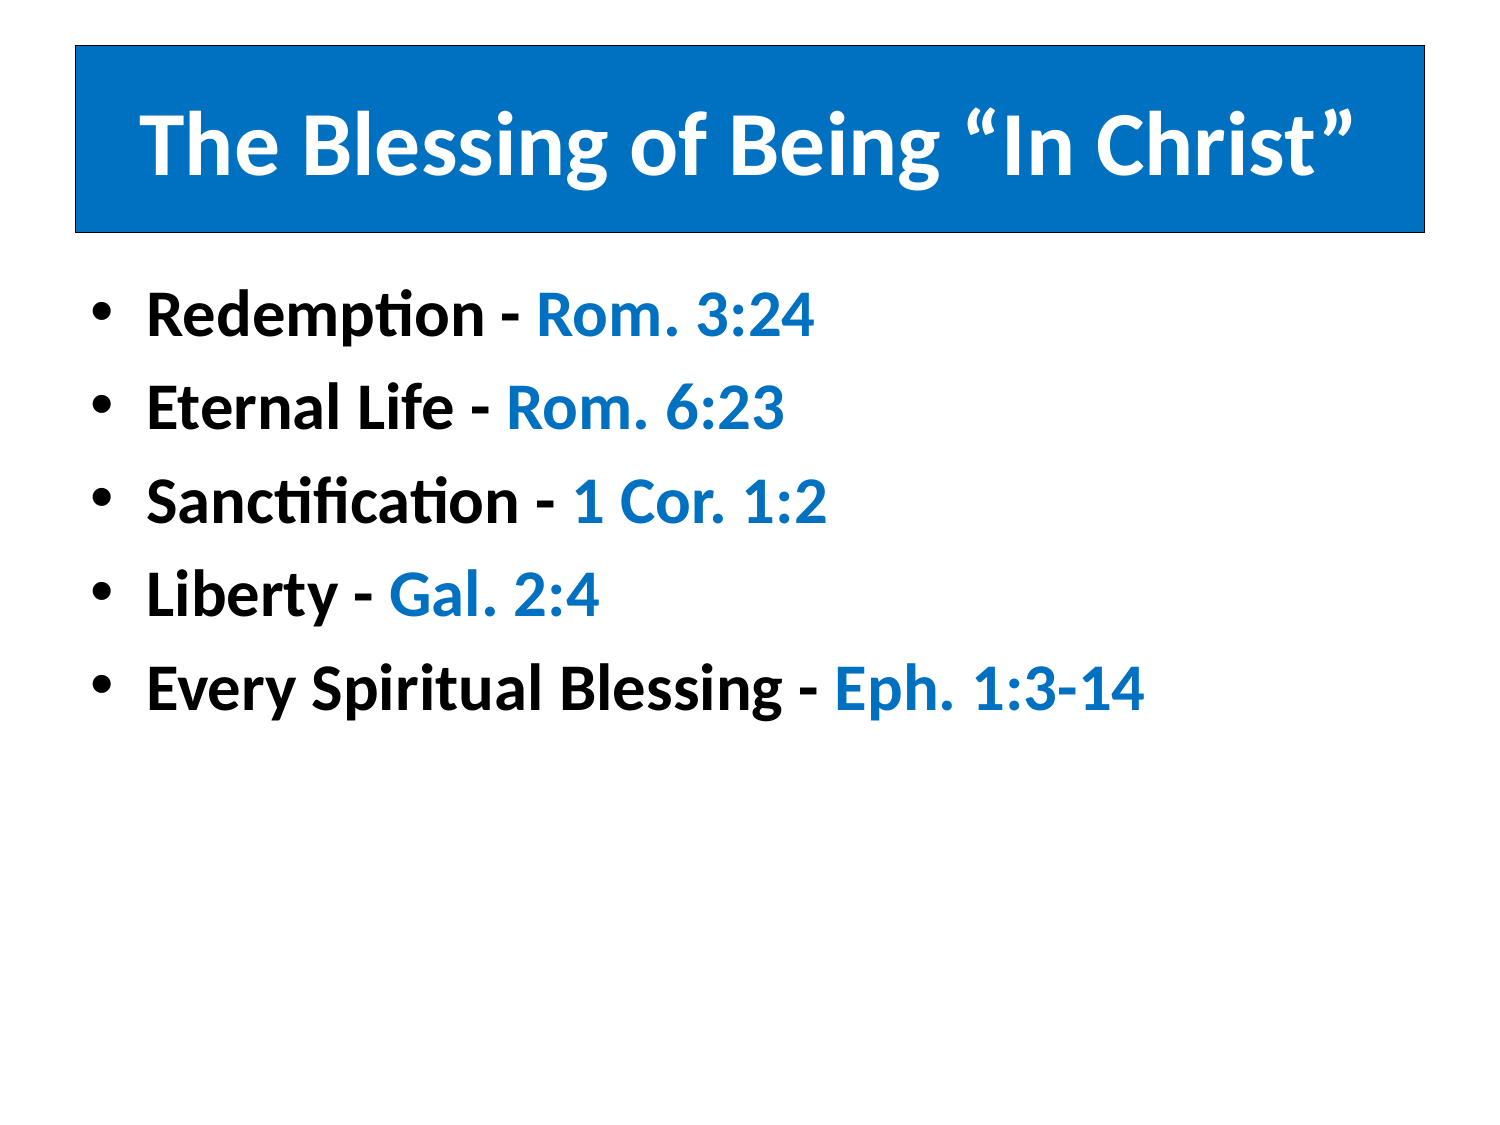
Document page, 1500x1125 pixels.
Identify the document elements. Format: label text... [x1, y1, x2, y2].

list Redemption - Rom. 3:24 Eternal Life - Rom. 6:23 Sanctification - 1 Cor. 1:2 Liberty - Gal. 2:4 Every Spiritual Blessing - Eph. 1:3-14 [75, 262, 1425, 1005]
title The Blessing of Being “In Christ” [75, 45, 1425, 233]
